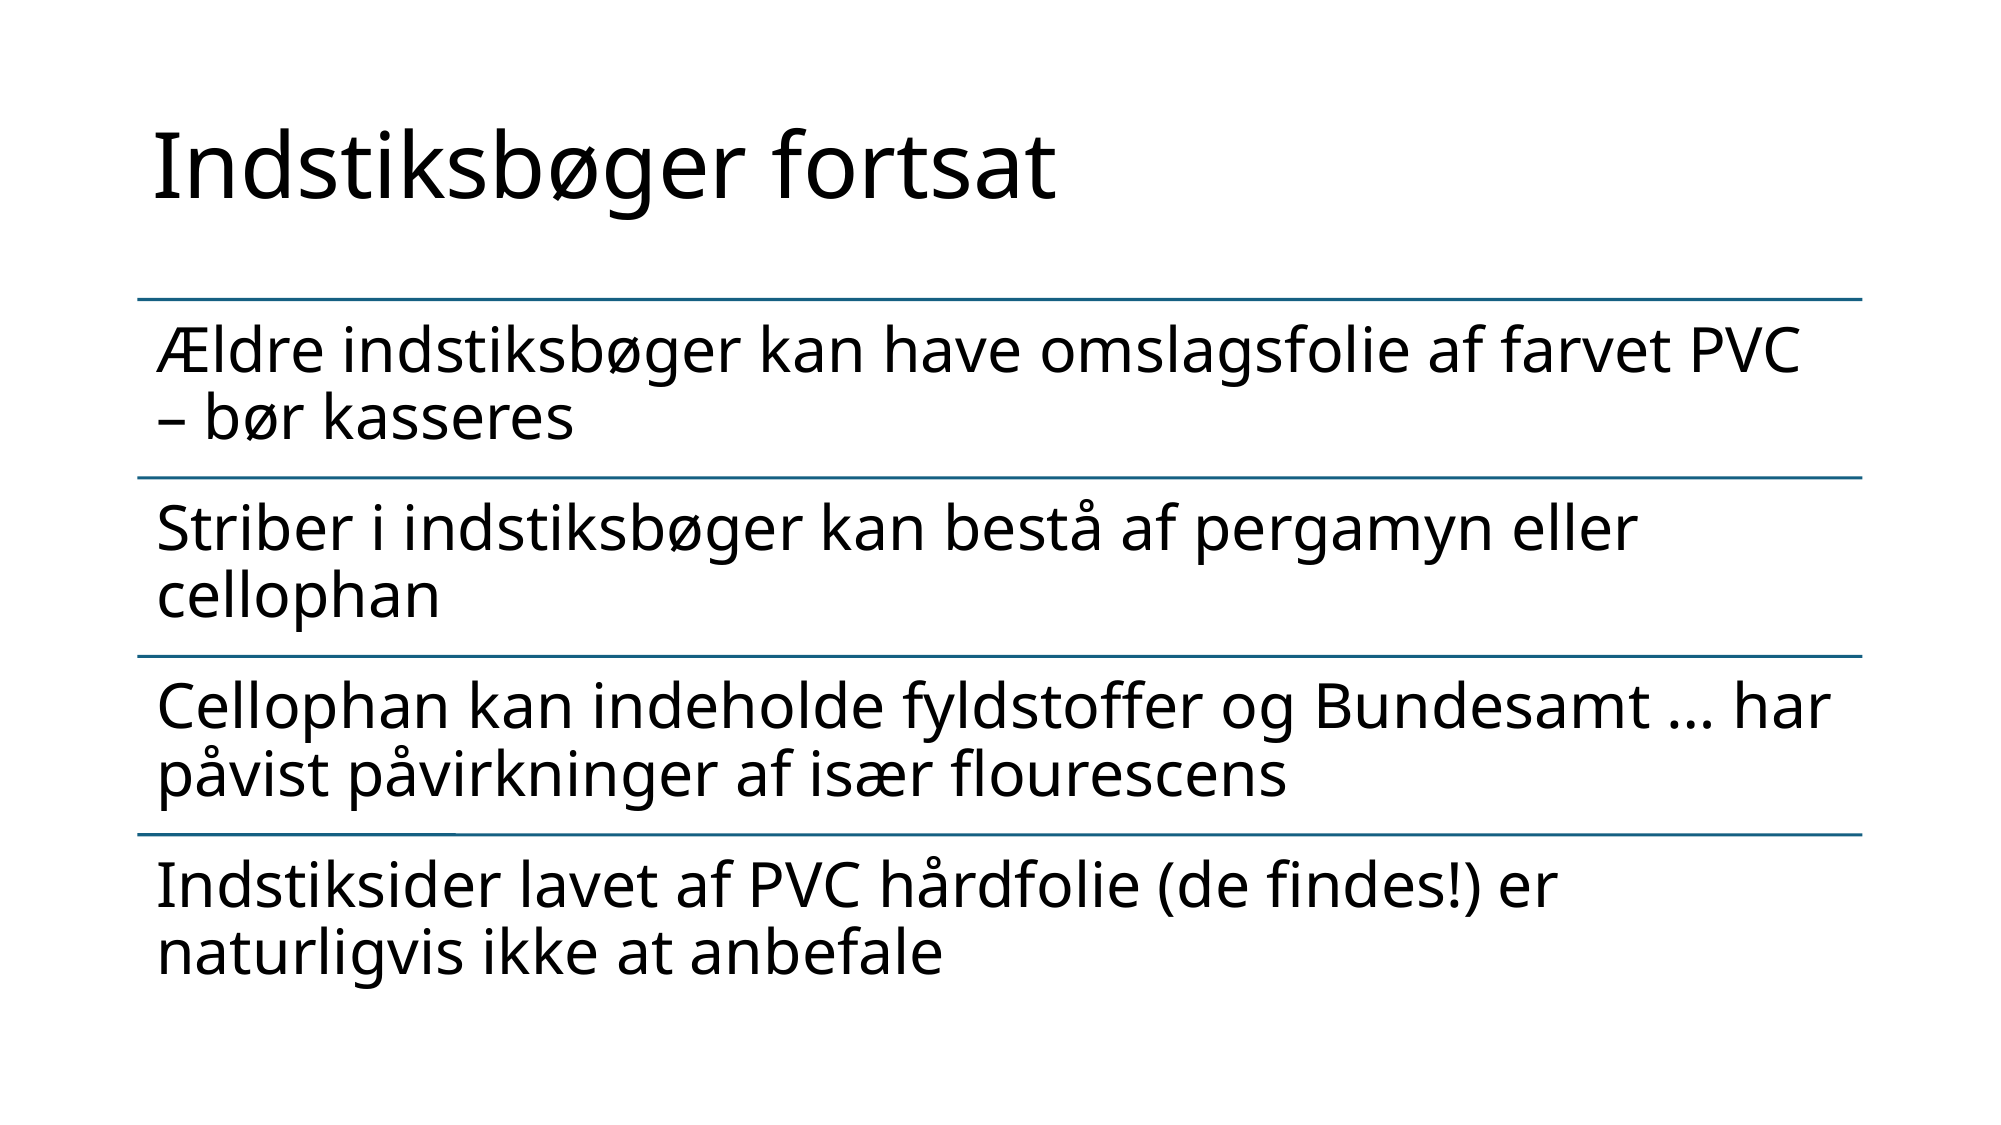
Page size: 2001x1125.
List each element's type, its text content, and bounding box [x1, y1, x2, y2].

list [136, 298, 1863, 1014]
title Indstiksbøger fortsat [137, 59, 1863, 278]
